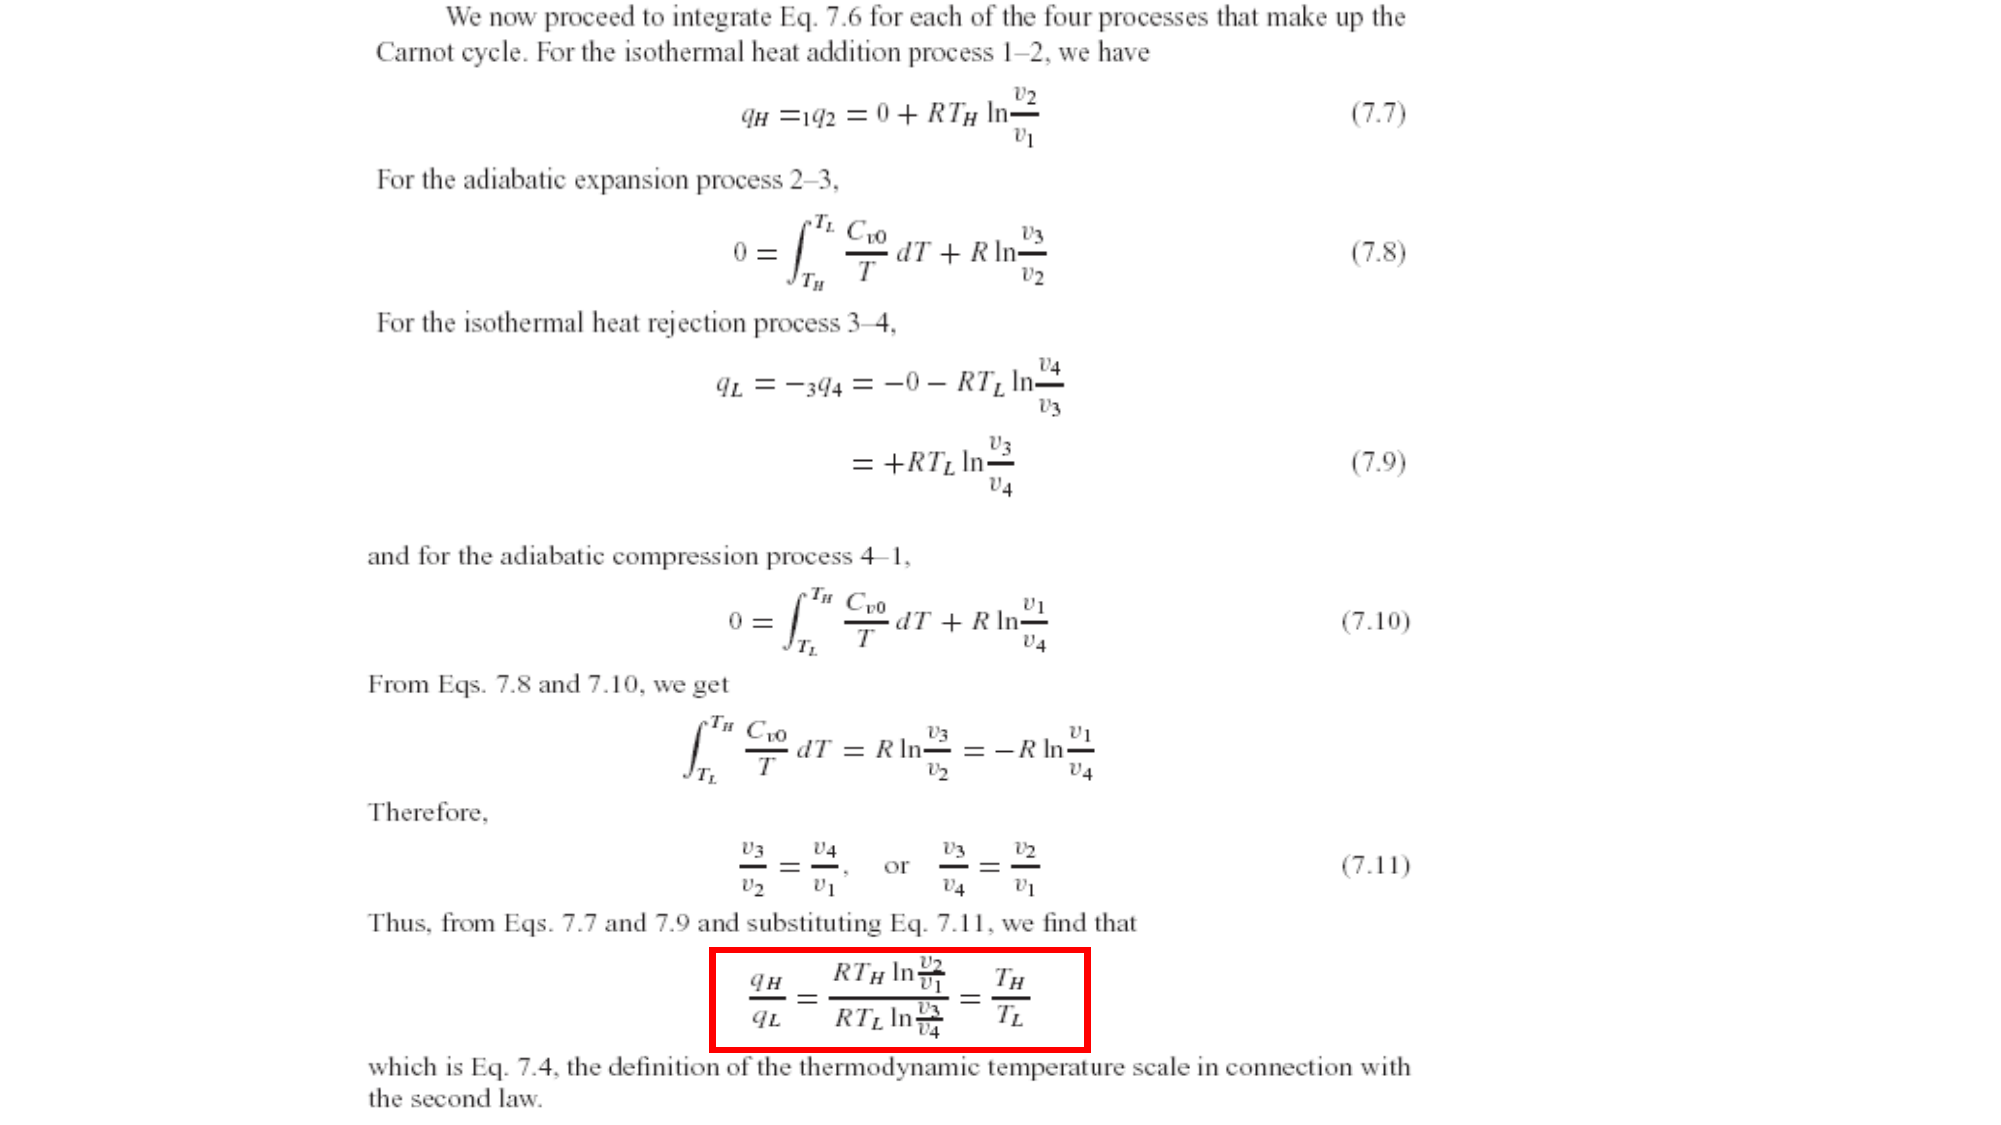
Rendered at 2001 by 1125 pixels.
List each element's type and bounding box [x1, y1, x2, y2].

text_box [349, 0, 1451, 1125]
